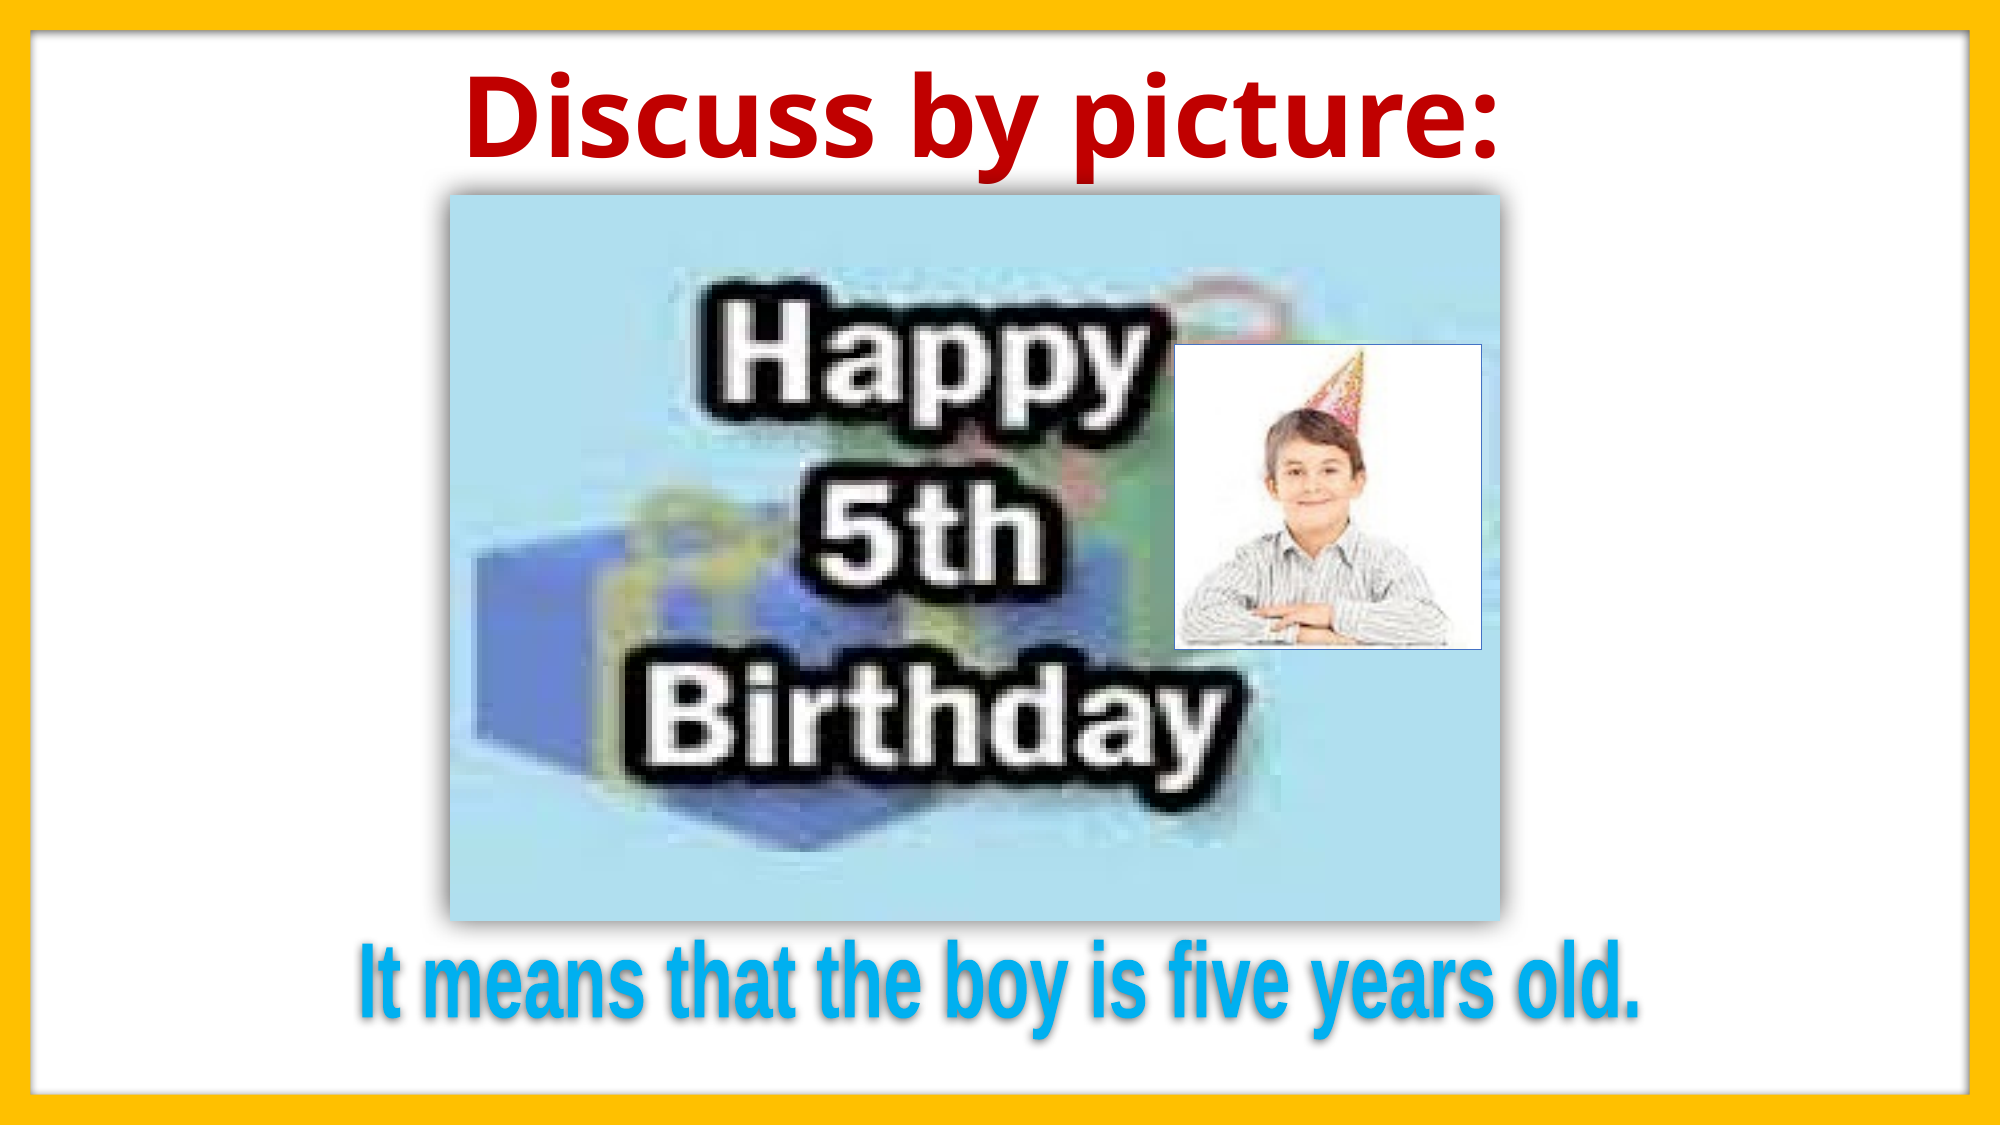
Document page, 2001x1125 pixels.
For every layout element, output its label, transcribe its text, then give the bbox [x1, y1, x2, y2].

text_box [0, 0, 2000, 1125]
text_box Discuss by picture: [424, 42, 1538, 188]
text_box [449, 195, 1500, 921]
